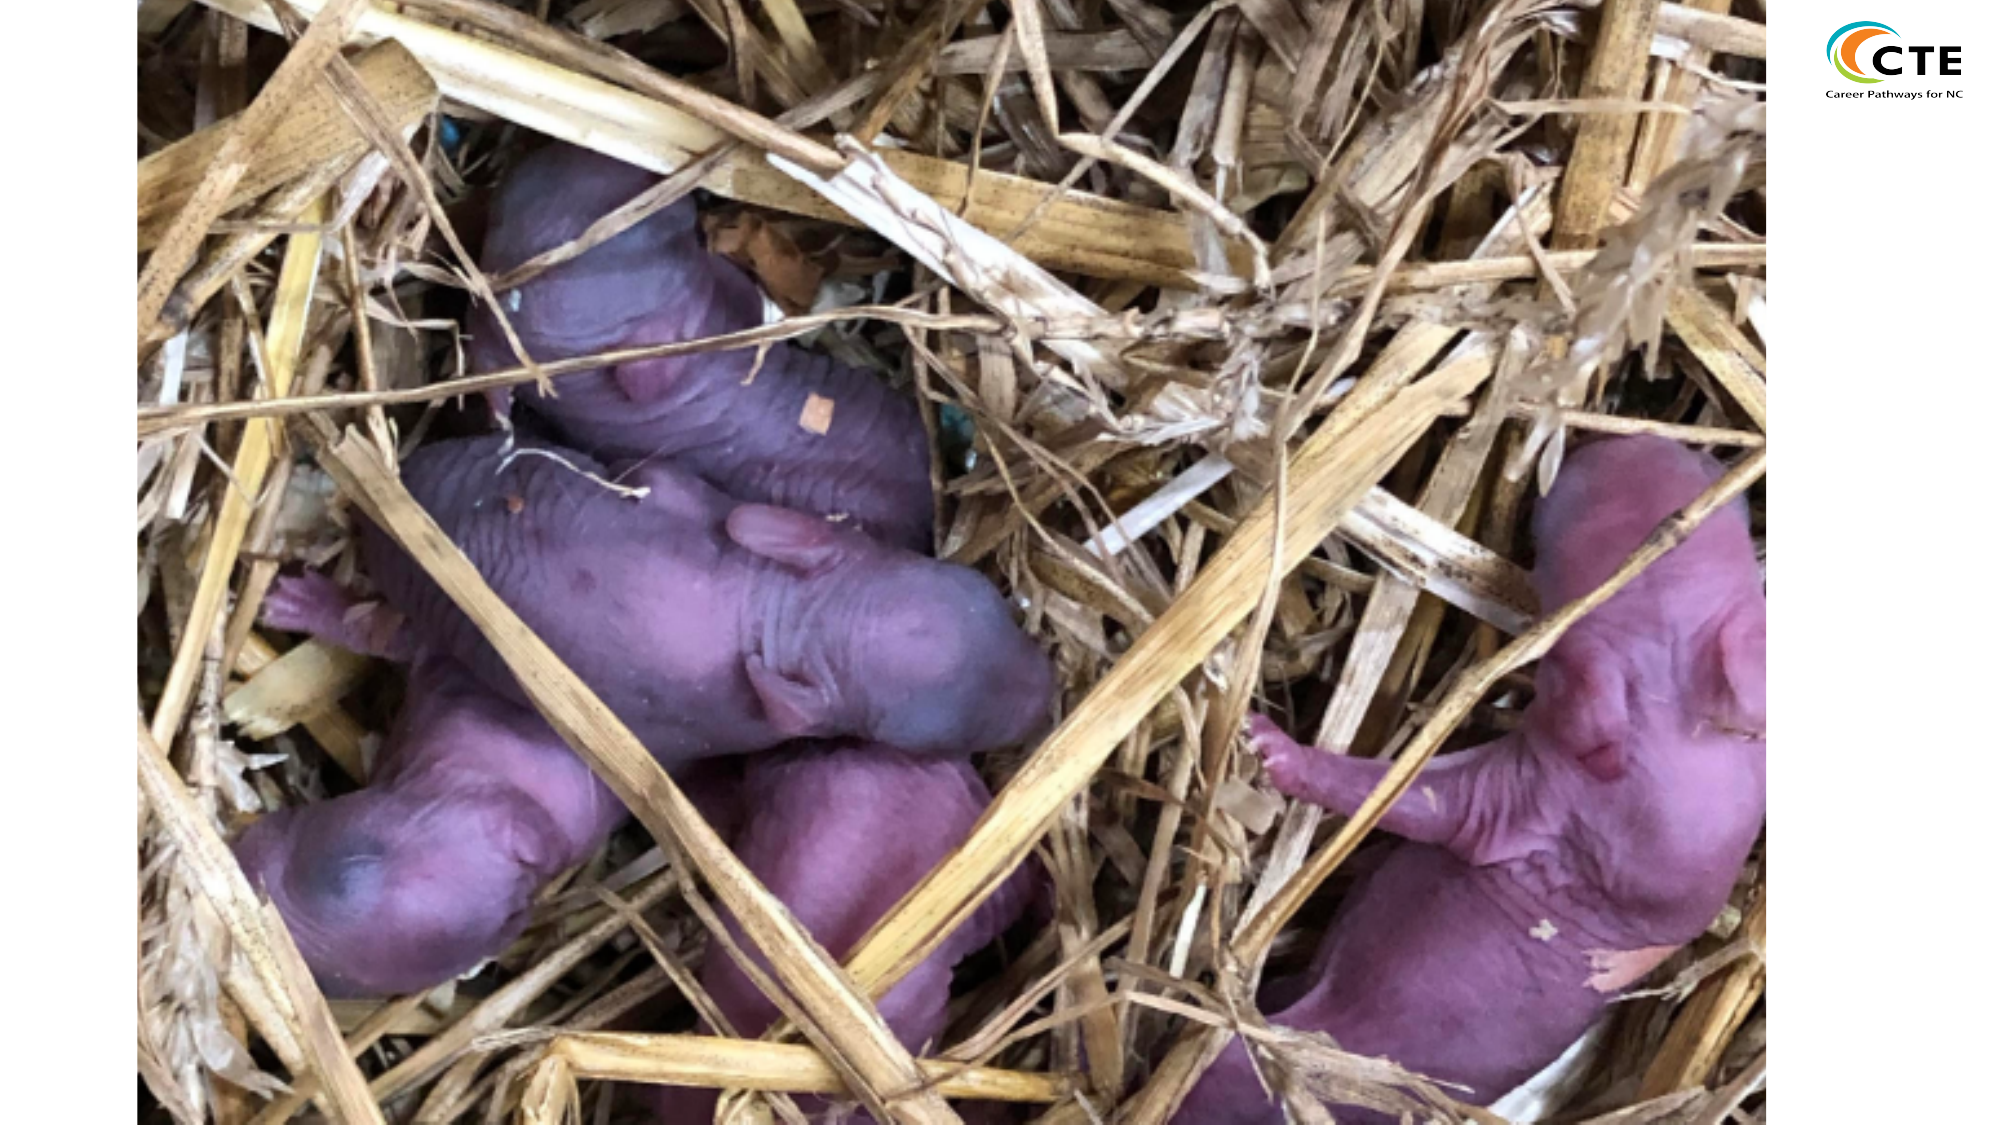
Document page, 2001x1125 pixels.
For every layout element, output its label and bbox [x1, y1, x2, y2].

picture [1826, 21, 1963, 100]
picture [137, 0, 1767, 1125]
